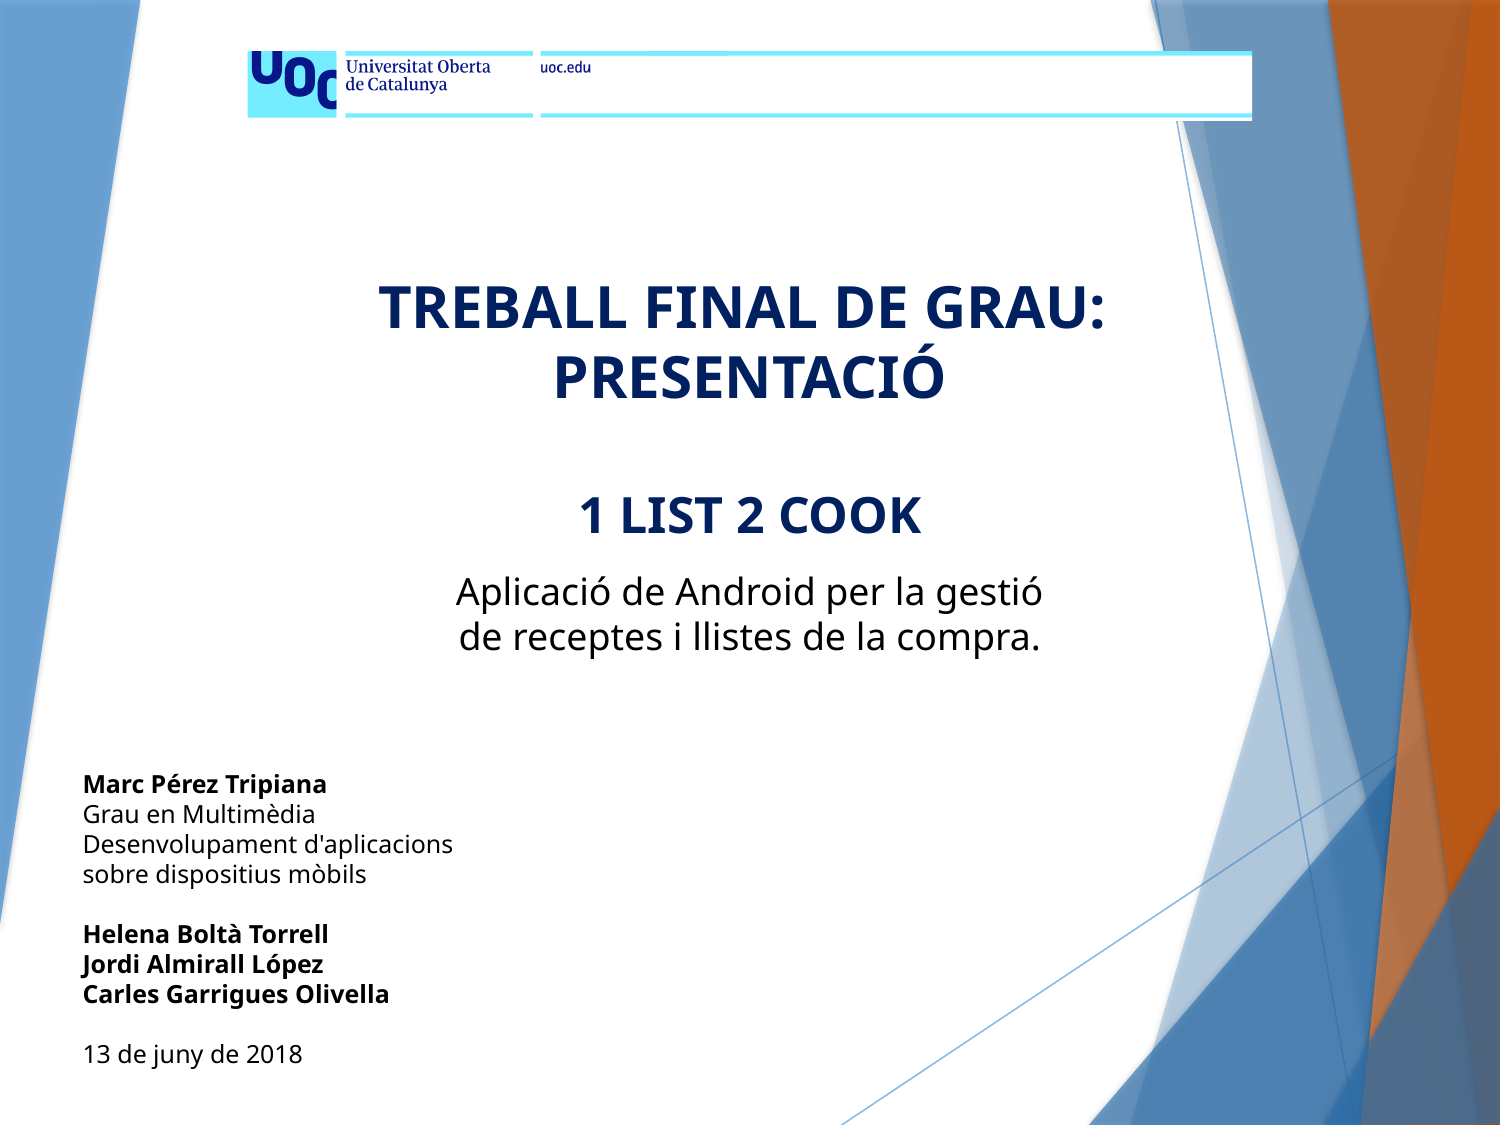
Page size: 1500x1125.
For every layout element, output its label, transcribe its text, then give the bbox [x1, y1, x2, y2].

text_box 1 List 2 Cook [563, 476, 937, 552]
picture [247, 50, 1253, 122]
text_box Marc Pérez Tripiana Grau en Multimèdia Desenvolupament d'aplicacions sobre dispositius mòbils Helena Boltà Torrell Jordi Almirall López Carles Garrigues Olivella 13 de juny de 2018 [67, 761, 476, 1121]
text_box Aplicació de Android per la gestió de receptes i llistes de la compra. [440, 560, 1059, 666]
text_box Treball Final de Grau: Presentació [363, 262, 1137, 418]
